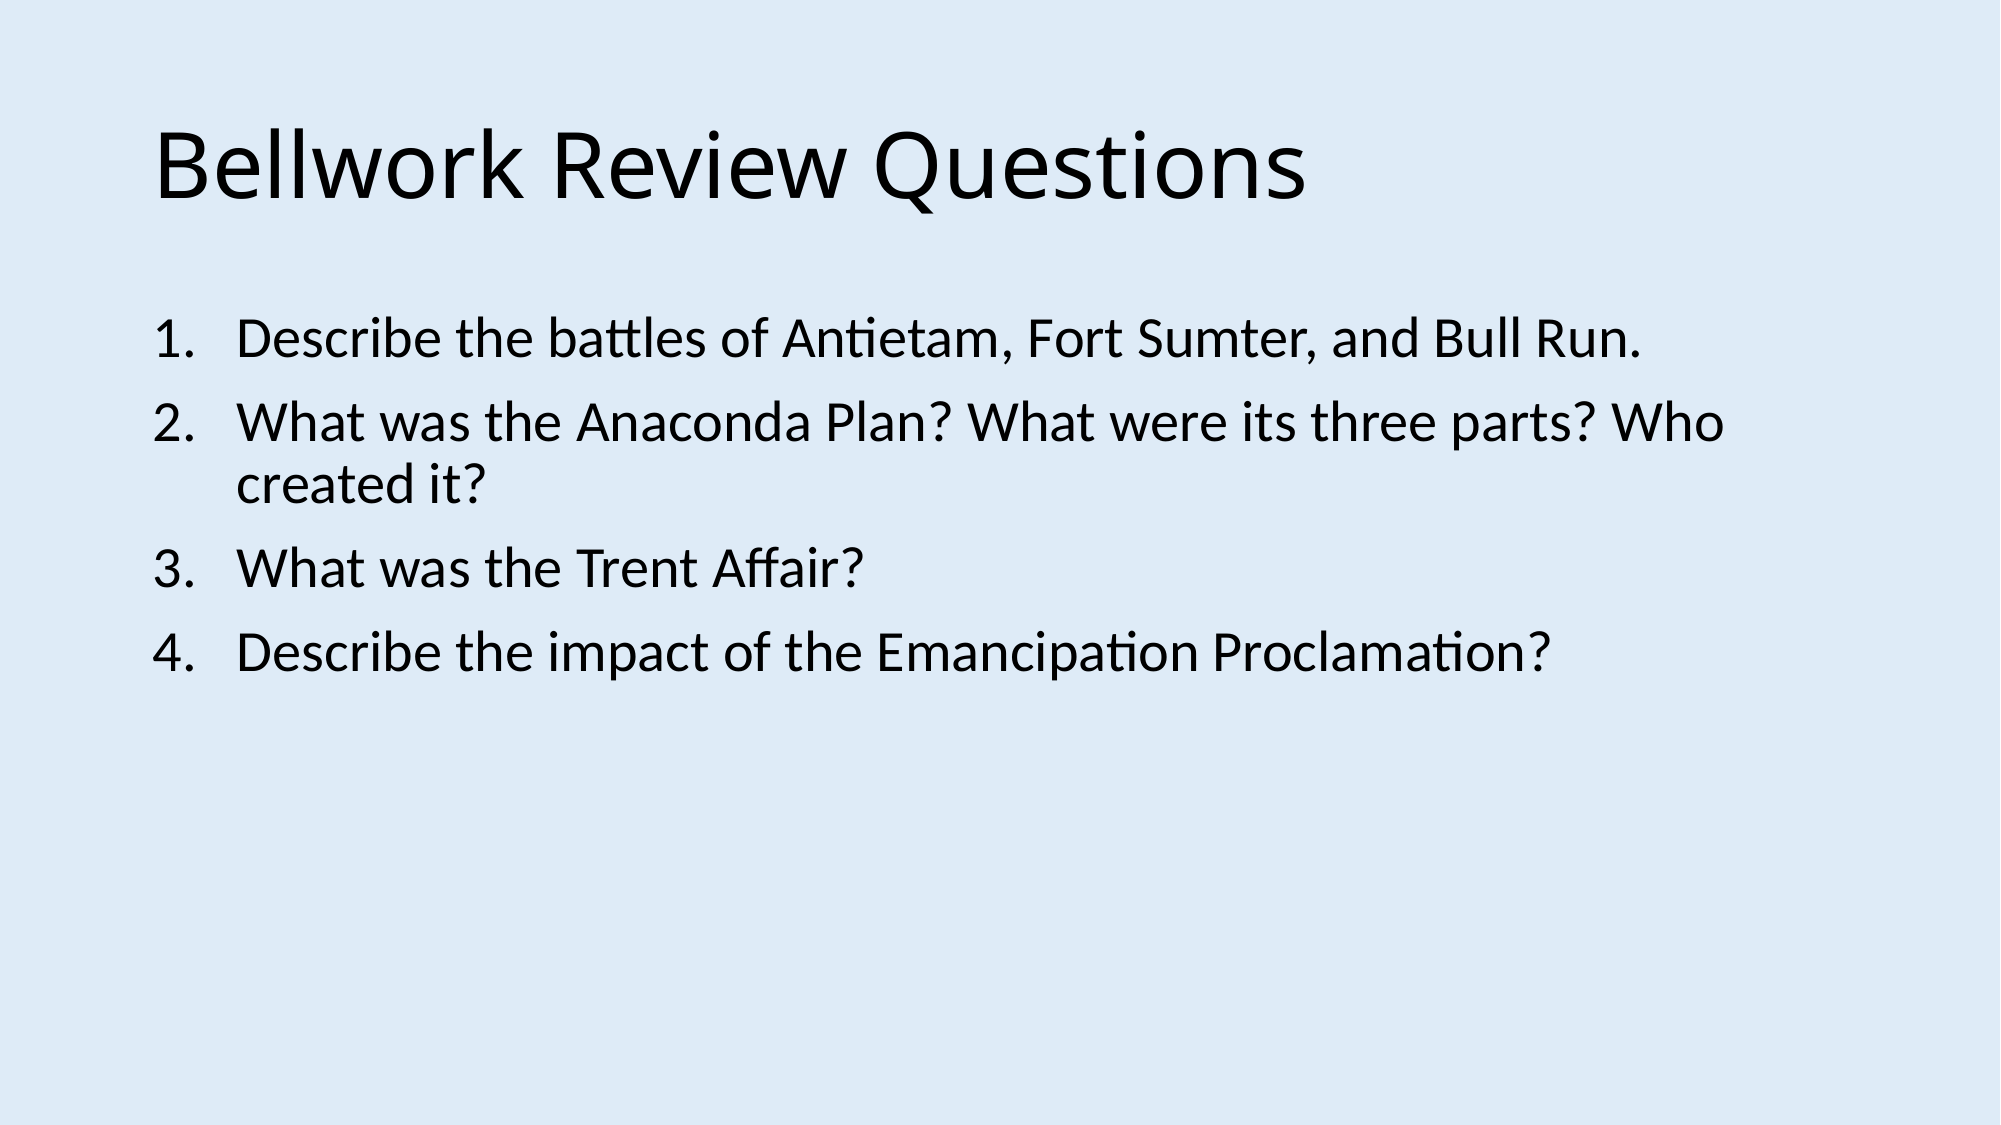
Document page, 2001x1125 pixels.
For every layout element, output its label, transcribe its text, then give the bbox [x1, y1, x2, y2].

title Bellwork Review Questions [137, 59, 1863, 278]
list Describe the battles of Antietam, Fort Sumter, and Bull Run. What was the Anaconda Plan? What were its three parts? Who created it? What was the Trent Affair? Describe the impact of the Emancipation Proclamation? [137, 299, 1863, 1014]
